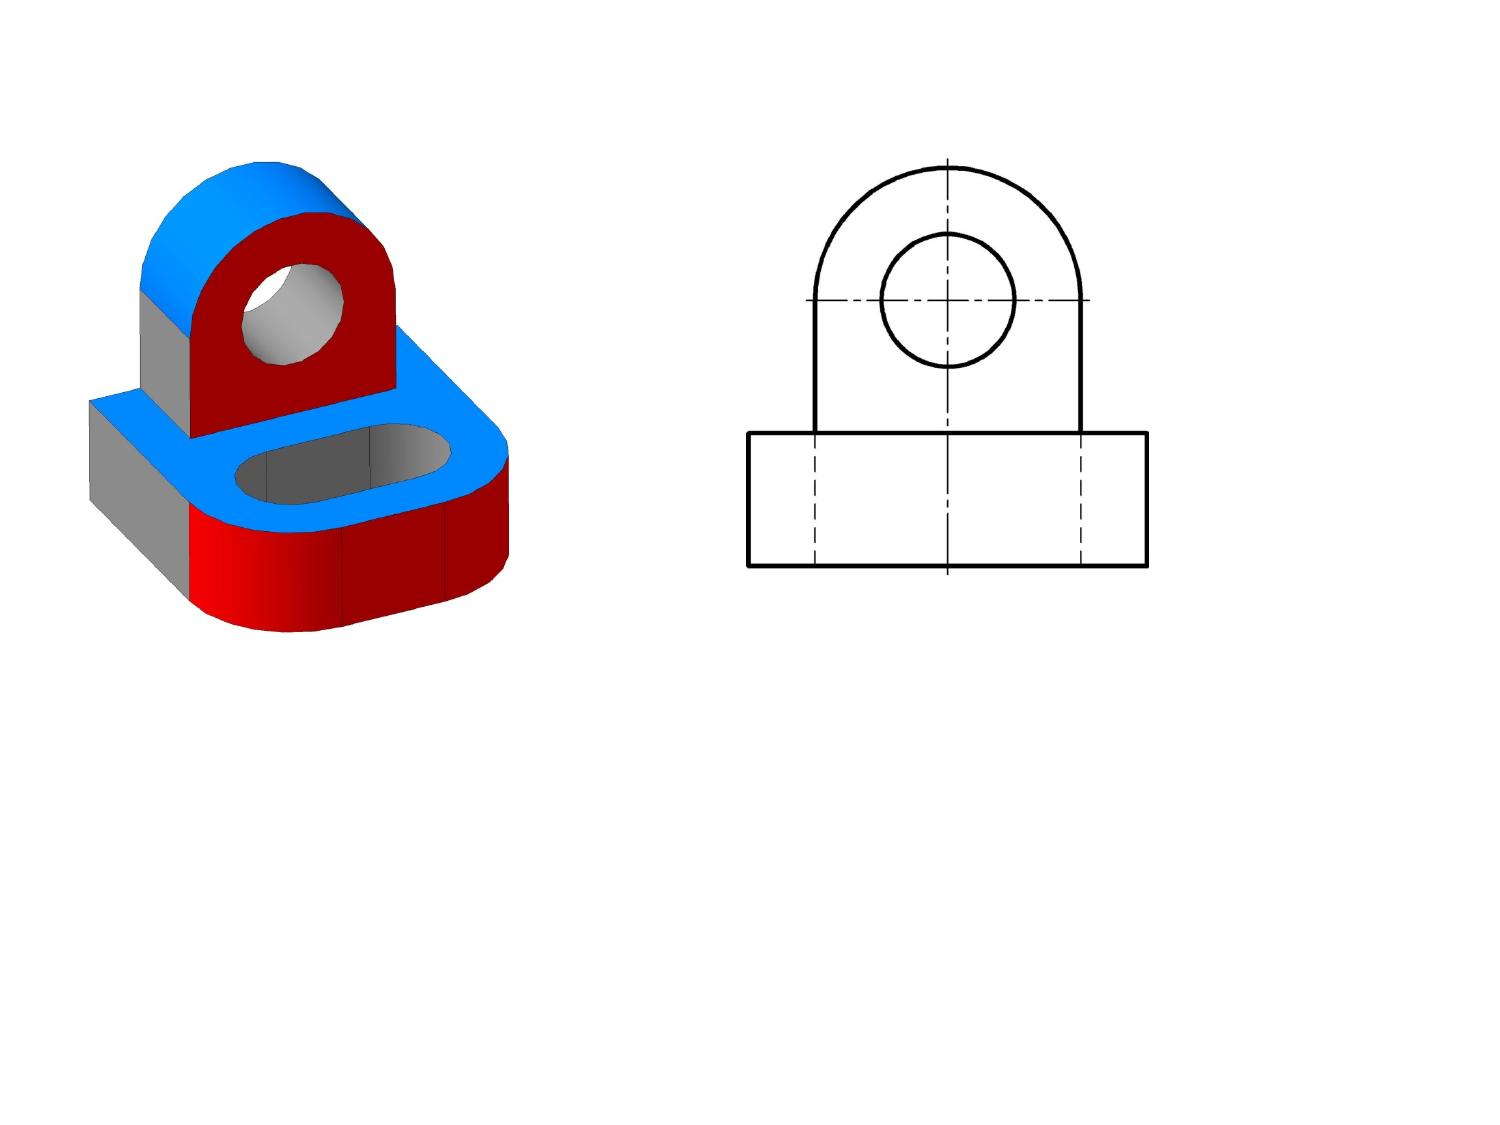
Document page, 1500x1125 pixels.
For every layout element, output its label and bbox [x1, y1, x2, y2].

picture [86, 125, 549, 653]
picture [746, 156, 1149, 577]
